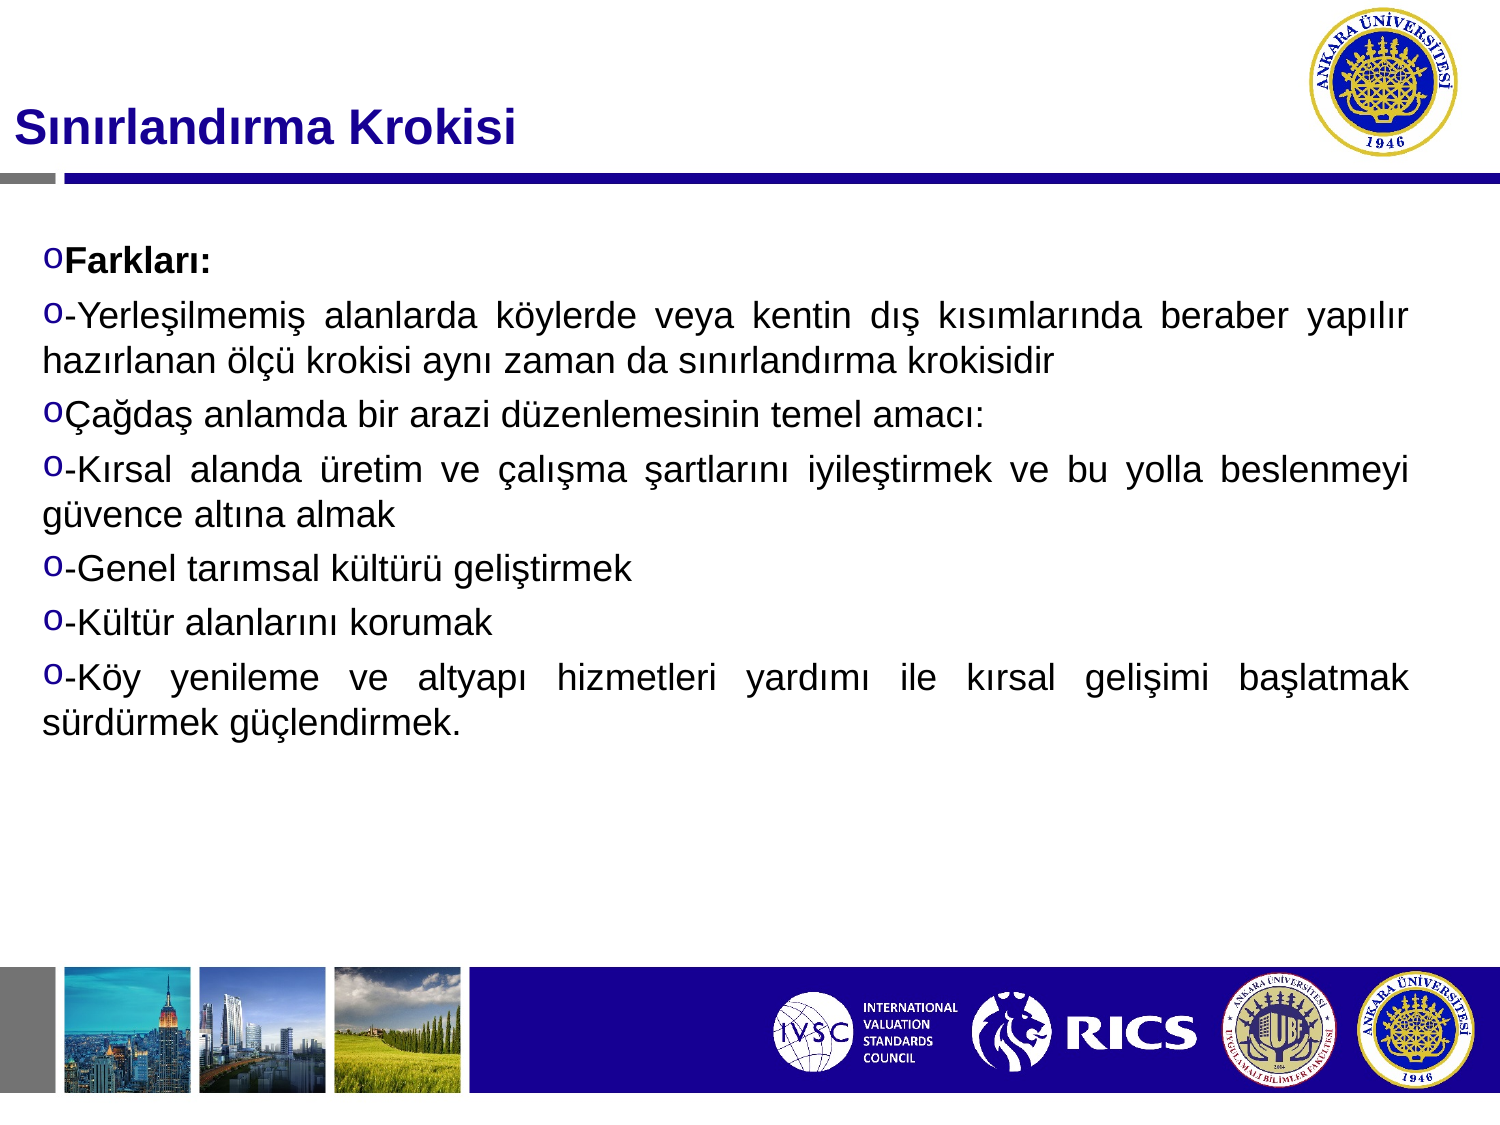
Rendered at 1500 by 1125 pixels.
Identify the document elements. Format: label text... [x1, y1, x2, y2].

picture [0, 0, 1500, 1125]
text_box Sınırlandırma Krokisi [0, 94, 1398, 143]
list Farkları: -Yerleşilmemiş alanlarda köylerde veya kentin dış kısımlarında beraber yapılır hazırlanan ölçü krokisi aynı zaman da sınırlandırma krokisidir Çağdaş anlamda bir arazi düzenlemesinin temel amacı: -Kırsal alanda üretim ve çalışma şartlarını iyileştirmek ve bu yolla beslenmeyi güvence altına almak -Genel tarımsal kültürü geliştirmek -Kültür alanlarını korumak -Köy yenileme ve altyapı hizmetleri yardımı ile kırsal gelişimi başlatmak sürdürmek güçlendirmek. [27, 174, 1425, 879]
